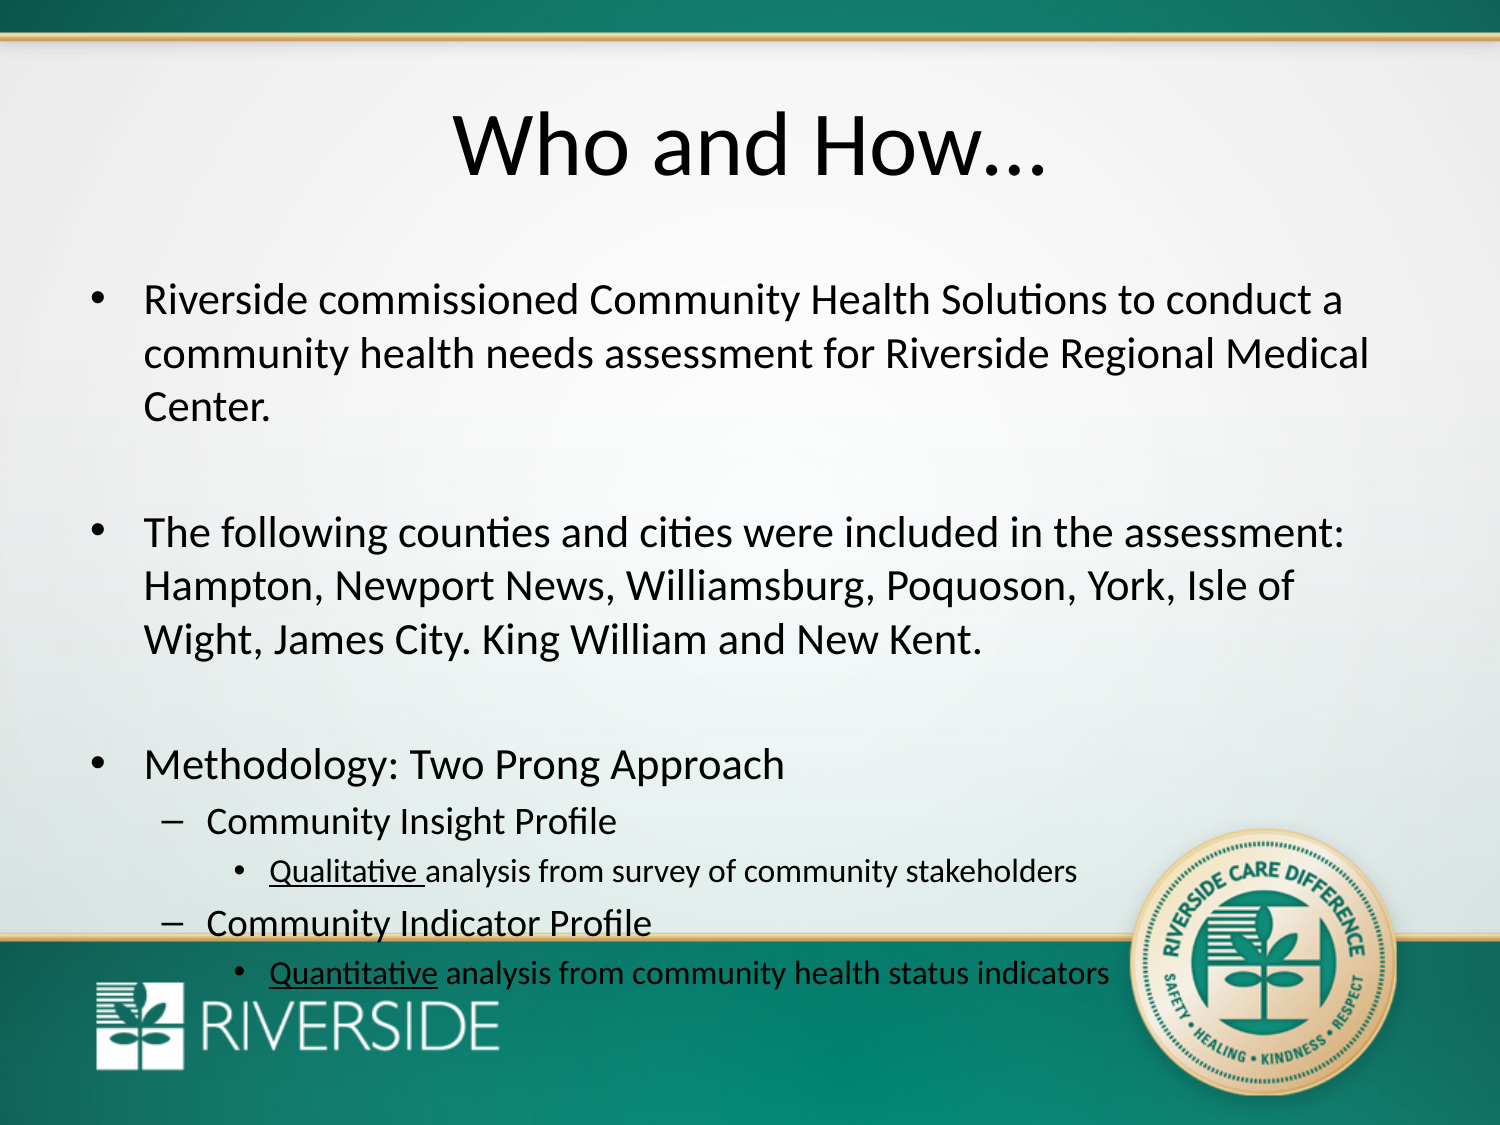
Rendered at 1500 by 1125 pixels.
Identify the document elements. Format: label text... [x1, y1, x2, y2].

title Who and How… [75, 45, 1425, 233]
picture [0, 0, 1500, 1125]
list Riverside commissioned Community Health Solutions to conduct a community health needs assessment for Riverside Regional Medical Center. The following counties and cities were included in the assessment: Hampton, Newport News, Williamsburg, Poquoson, York, Isle of Wight, James City. King William and New Kent. Methodology: Two Prong Approach Community Insight Profile Qualitative analysis from survey of community stakeholders Community Indicator Profile Quantitative analysis from community health status indicators [75, 262, 1425, 1005]
